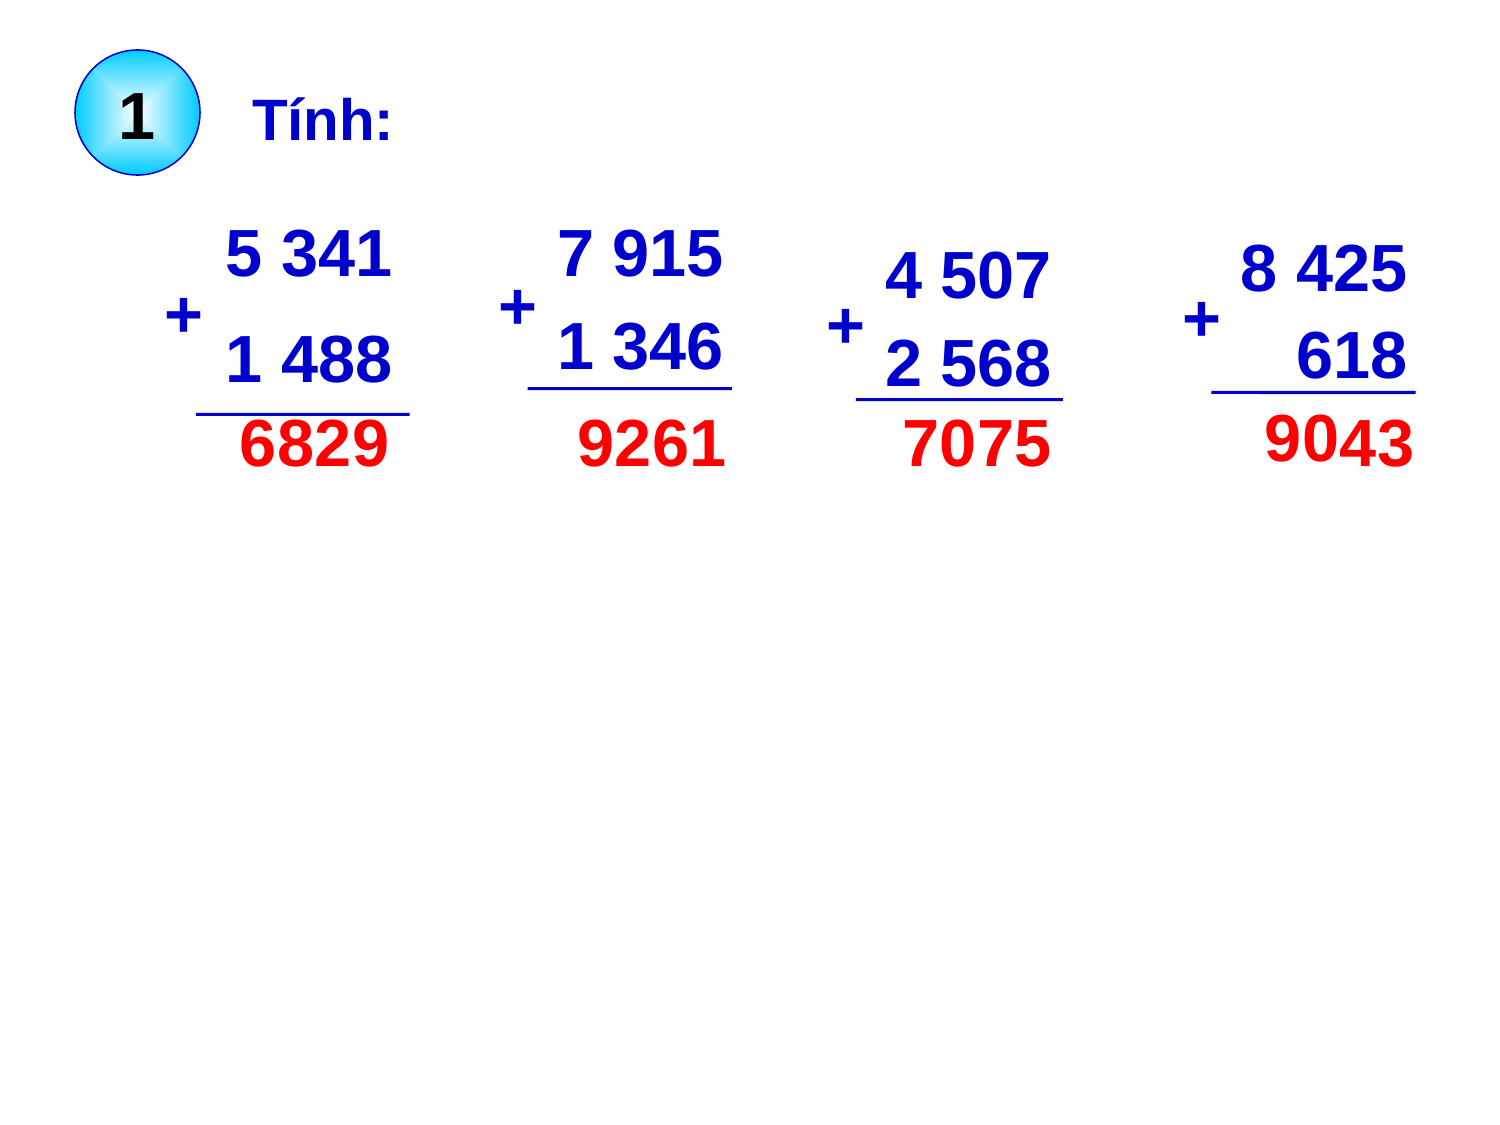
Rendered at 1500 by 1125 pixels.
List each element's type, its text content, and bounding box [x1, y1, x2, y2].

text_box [483, 202, 747, 484]
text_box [149, 202, 426, 523]
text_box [811, 224, 1078, 490]
text_box Tính: [237, 75, 425, 160]
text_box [1167, 217, 1431, 482]
text_box 1 [75, 49, 201, 176]
